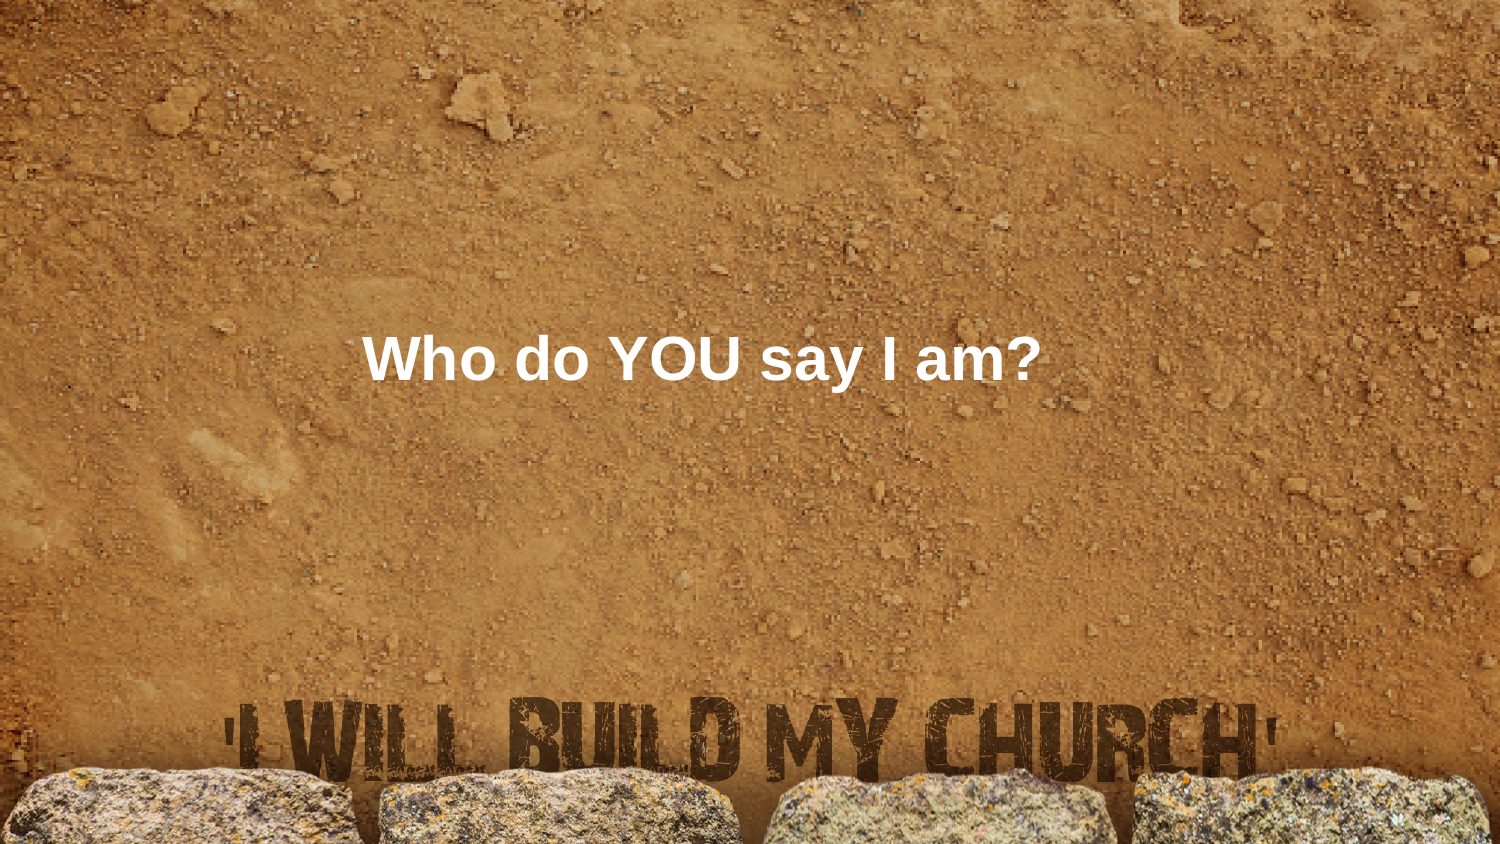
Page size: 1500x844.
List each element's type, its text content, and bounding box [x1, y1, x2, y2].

picture [0, 0, 1500, 844]
text_box Who do YOU say I am? [347, 310, 1105, 401]
